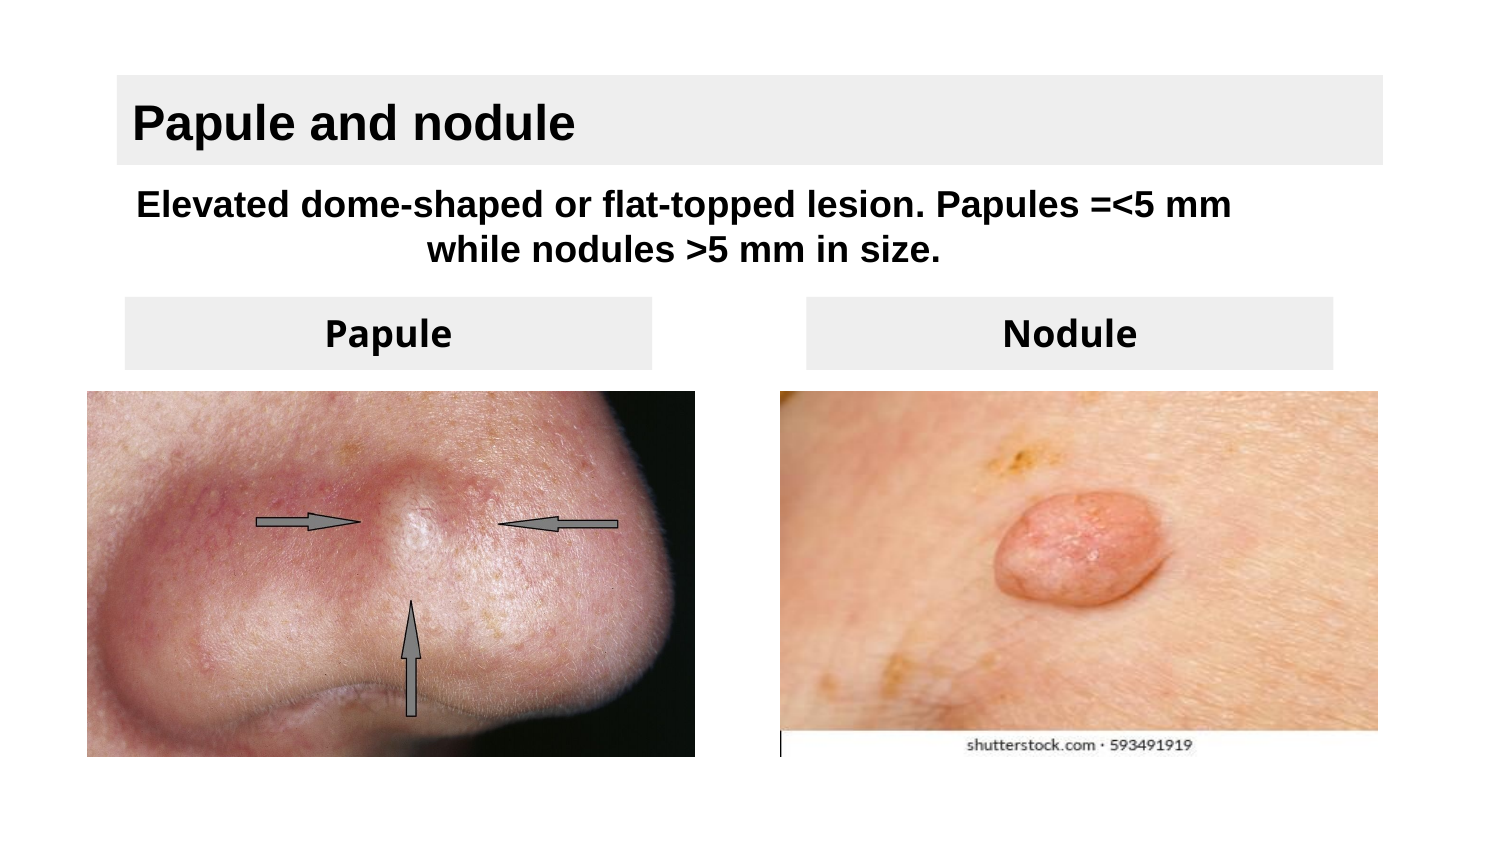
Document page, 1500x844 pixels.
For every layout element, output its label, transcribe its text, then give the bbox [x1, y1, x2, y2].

subtitle Nodule [806, 296, 1334, 370]
picture [779, 391, 1378, 757]
picture [87, 390, 695, 757]
title Papule and nodule [116, 75, 1383, 165]
subtitle Papule [124, 297, 653, 370]
subtitle Elevated dome-shaped or flat-topped lesion. Papules =<5 mm while nodules >5 mm in size. [0, 164, 1350, 297]
